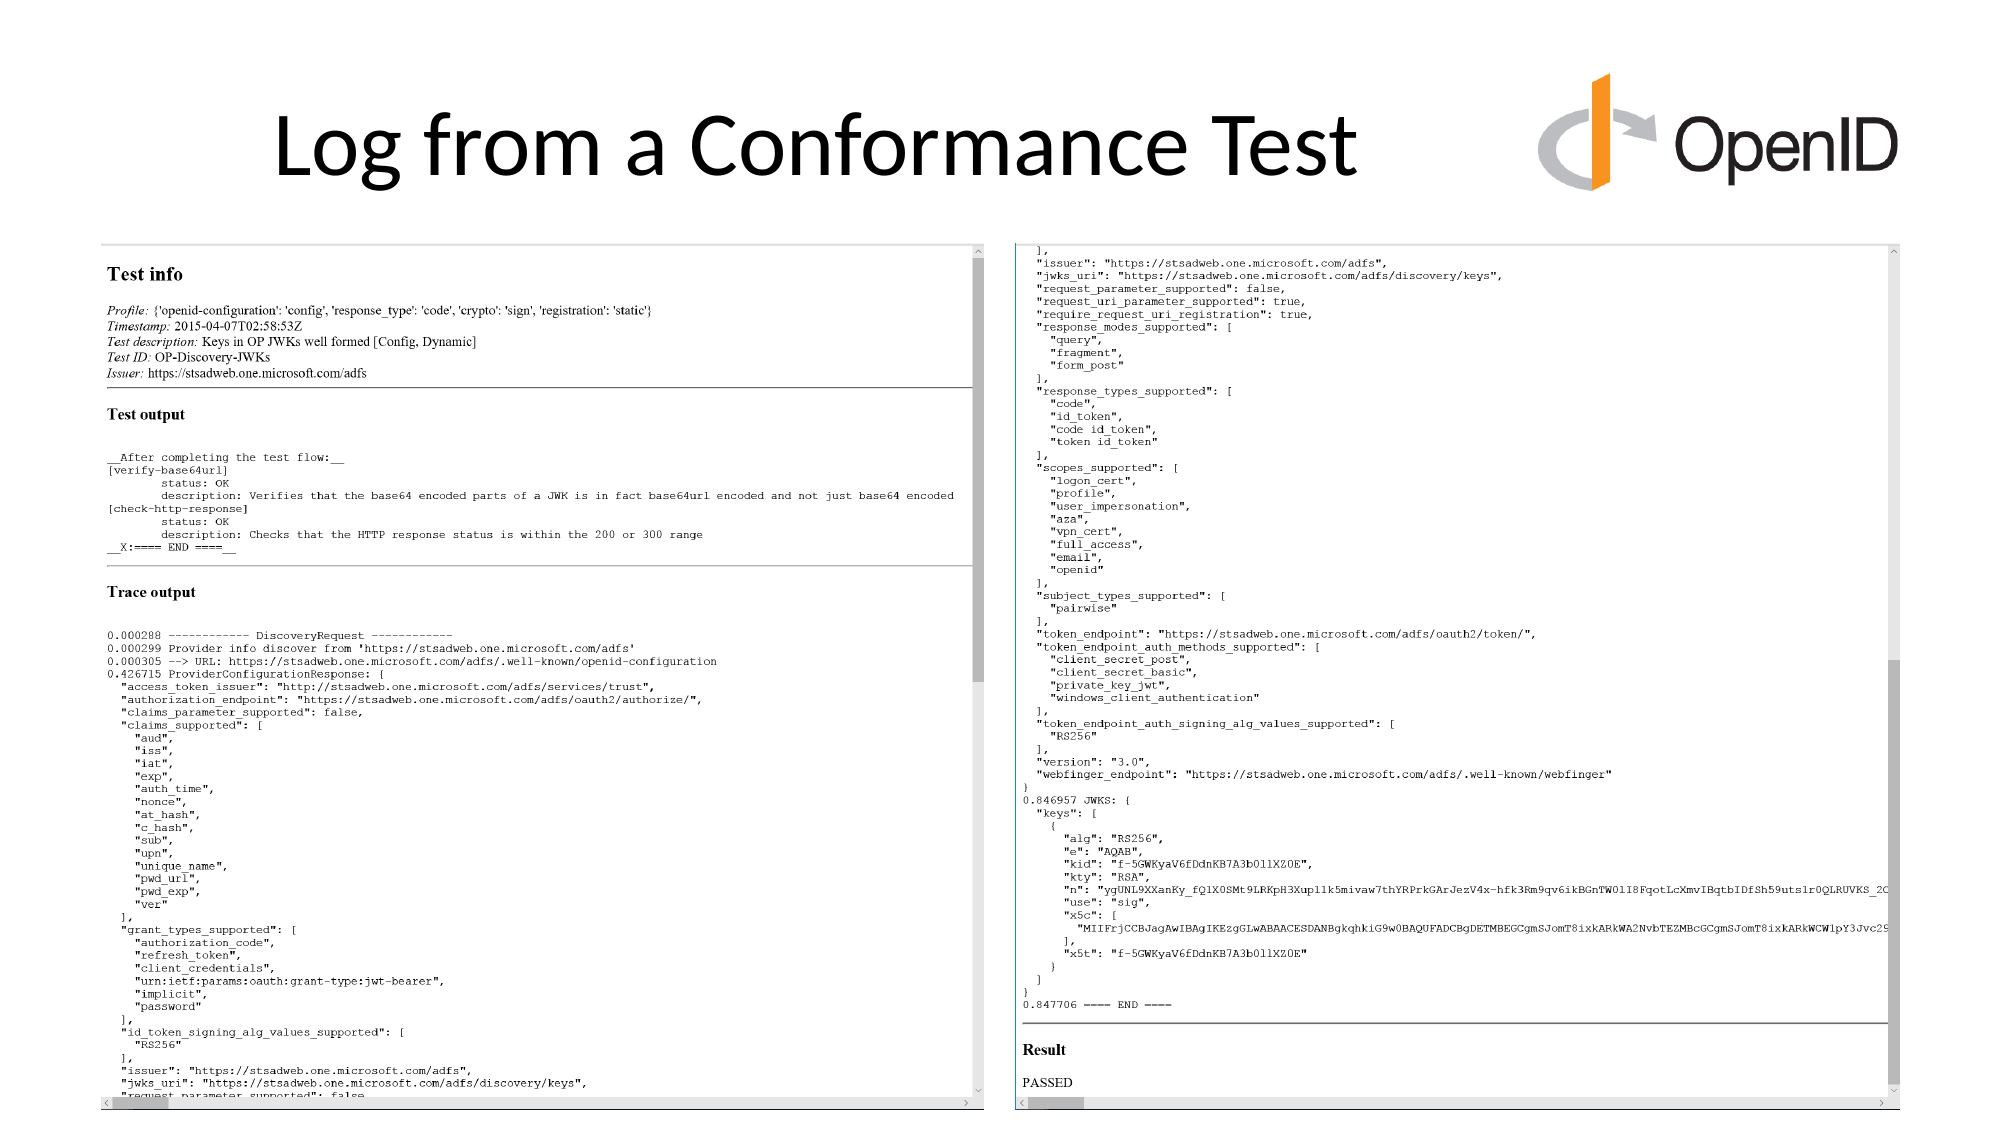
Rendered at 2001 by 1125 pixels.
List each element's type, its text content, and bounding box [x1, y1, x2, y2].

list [100, 242, 984, 1110]
title Log from a Conformance Test [101, 45, 1533, 233]
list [1015, 242, 1901, 1110]
picture [1533, 49, 1931, 229]
